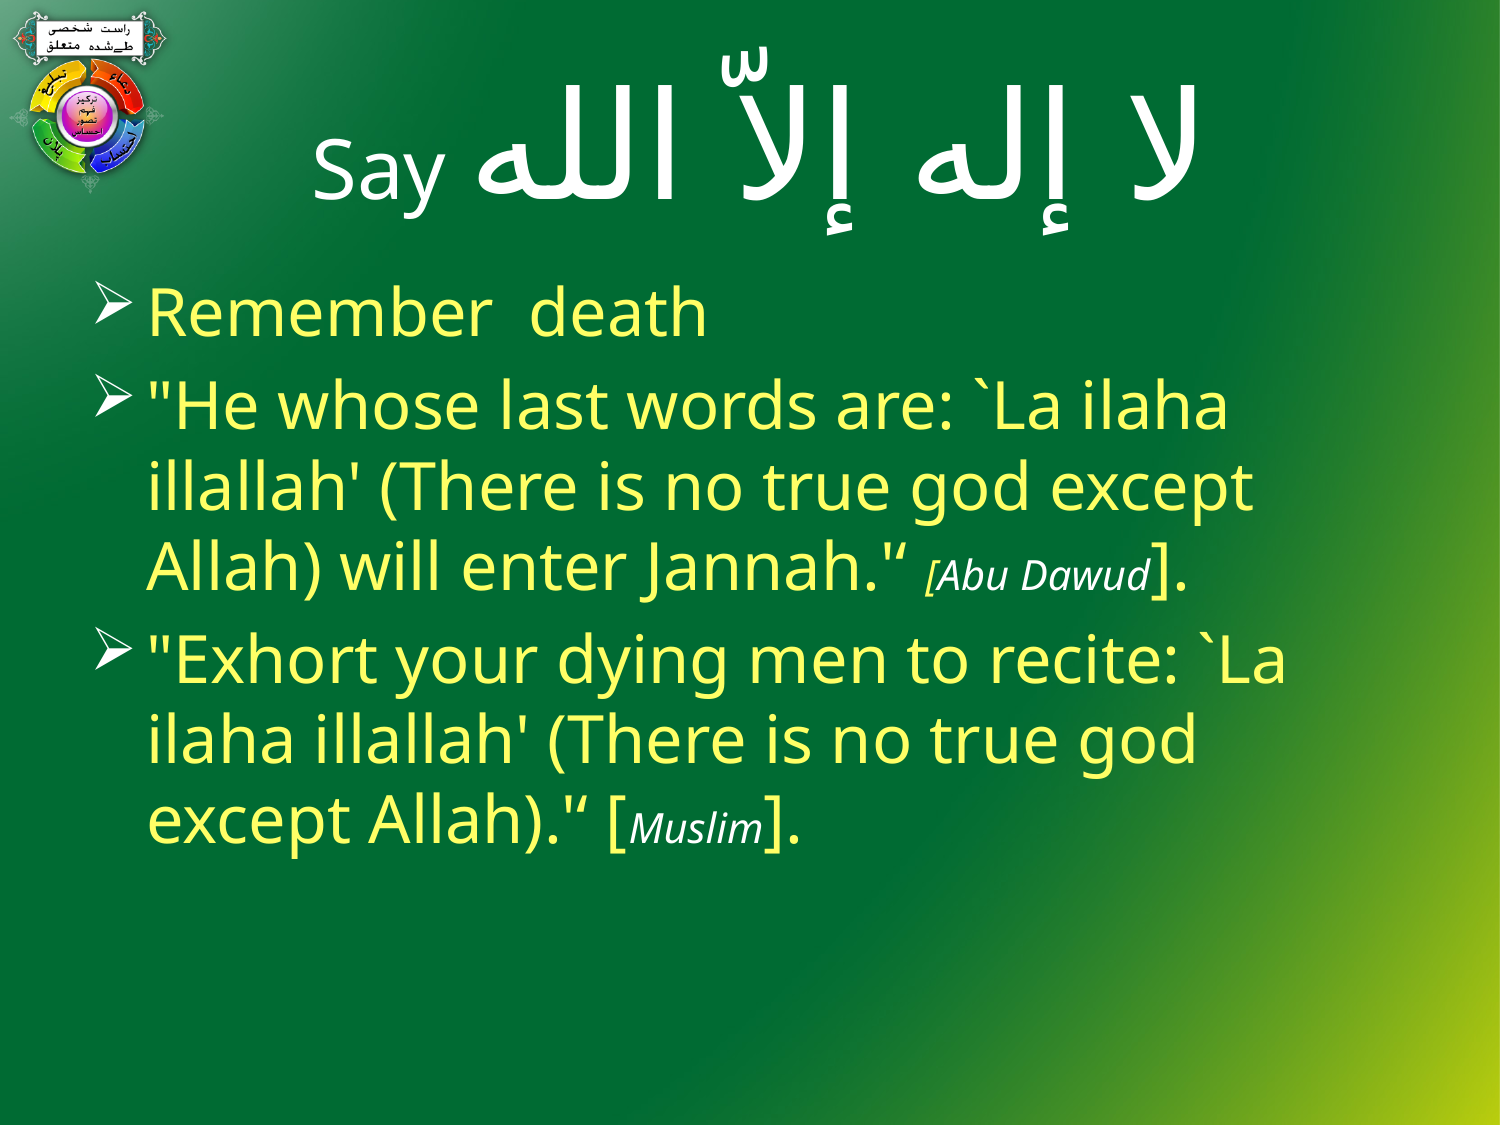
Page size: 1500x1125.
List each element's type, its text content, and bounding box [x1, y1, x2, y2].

picture [0, 0, 1500, 1125]
list Remember death "He whose last words are: `La ilaha illallah' (There is no true god except Allah) will enter Jannah.'‘ [Abu Dawud]. "Exhort your dying men to recite: `La ilaha illallah' (There is no true god except Allah).'‘ [Muslim]. [74, 262, 1426, 1006]
title Say لا إله إلاّ الله [74, 45, 1426, 234]
